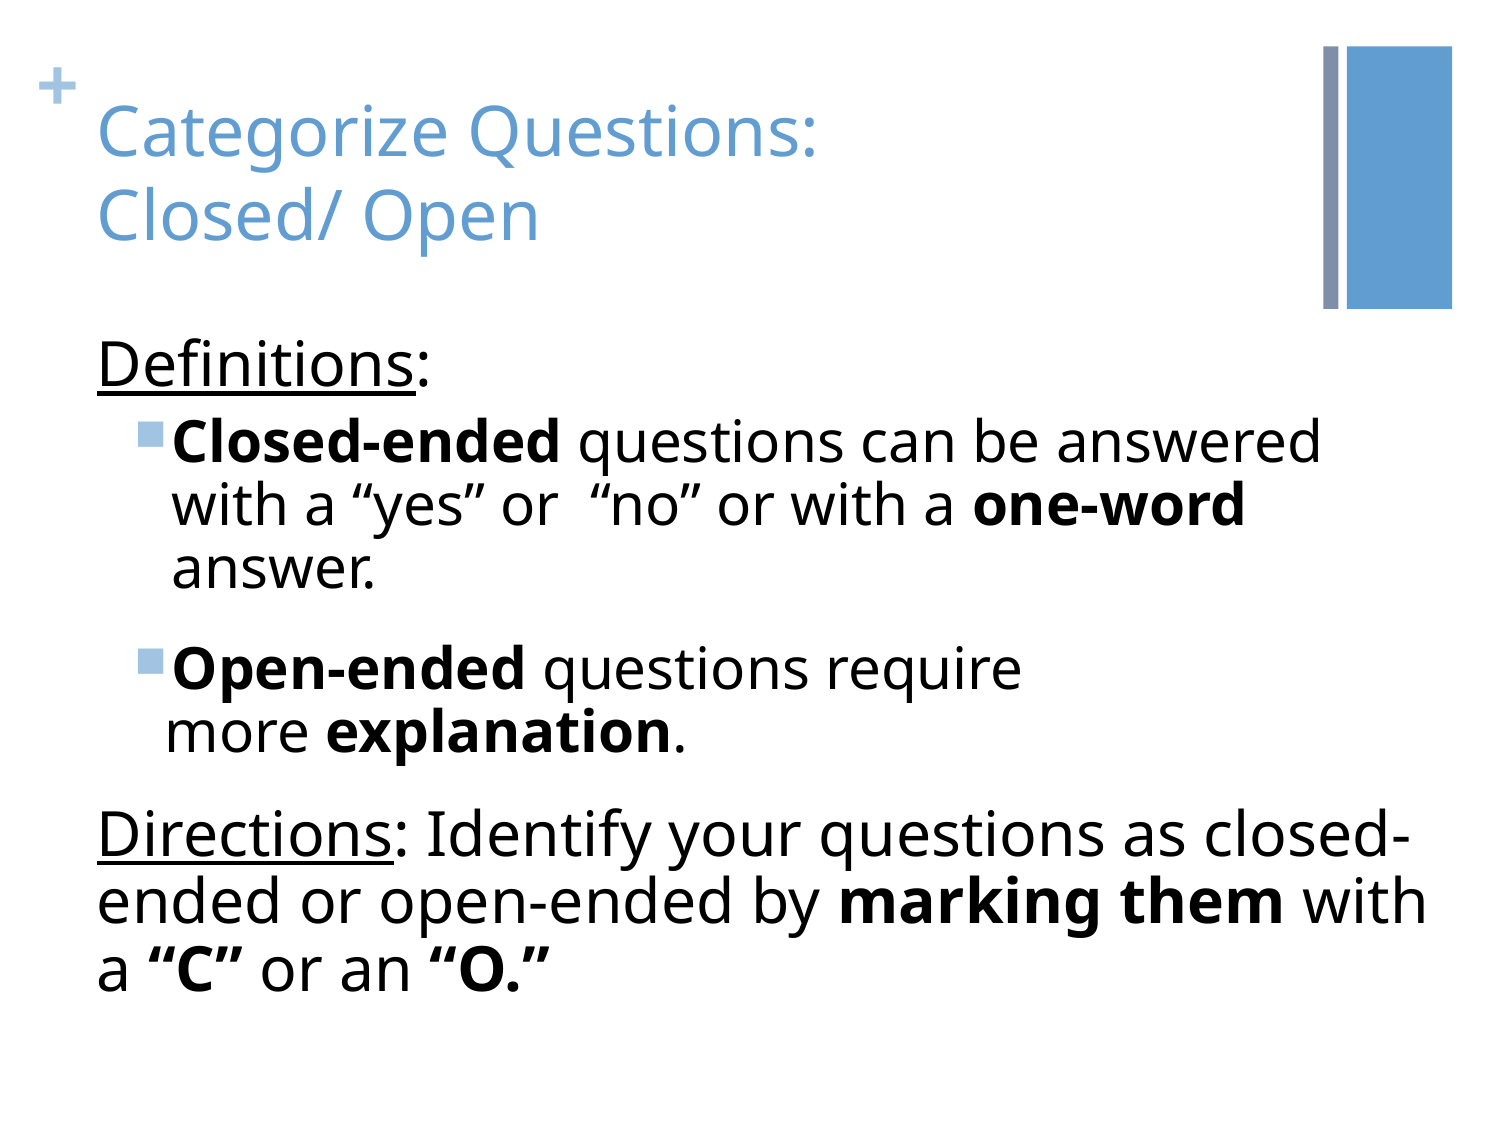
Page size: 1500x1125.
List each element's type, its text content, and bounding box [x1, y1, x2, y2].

title Categorize Questions: Closed/ Open [81, 79, 1322, 263]
list Definitions: Closed-ended questions can be answered with a “yes” or “no” or with a one-word answer. Open-ended questions require more explanation. Directions: Identify your questions as closed-ended or open-ended by marking them with a “C” or an “O.” [81, 324, 1454, 1005]
